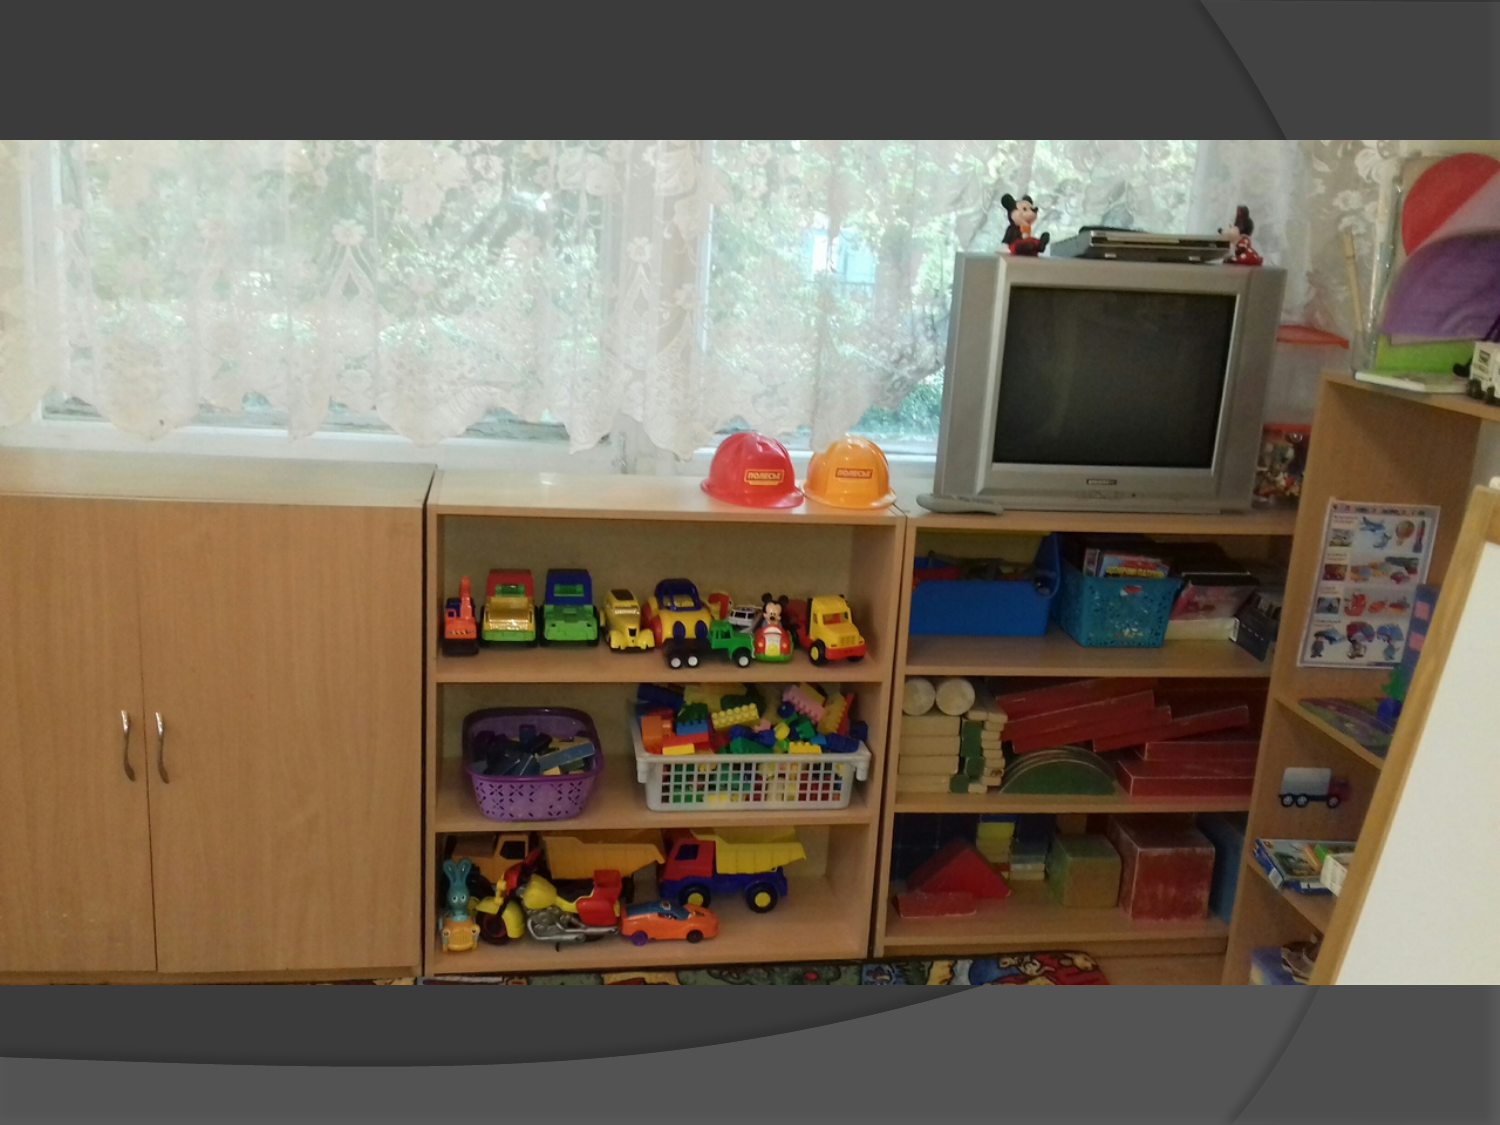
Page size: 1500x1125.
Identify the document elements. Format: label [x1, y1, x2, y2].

picture [0, 140, 1500, 985]
